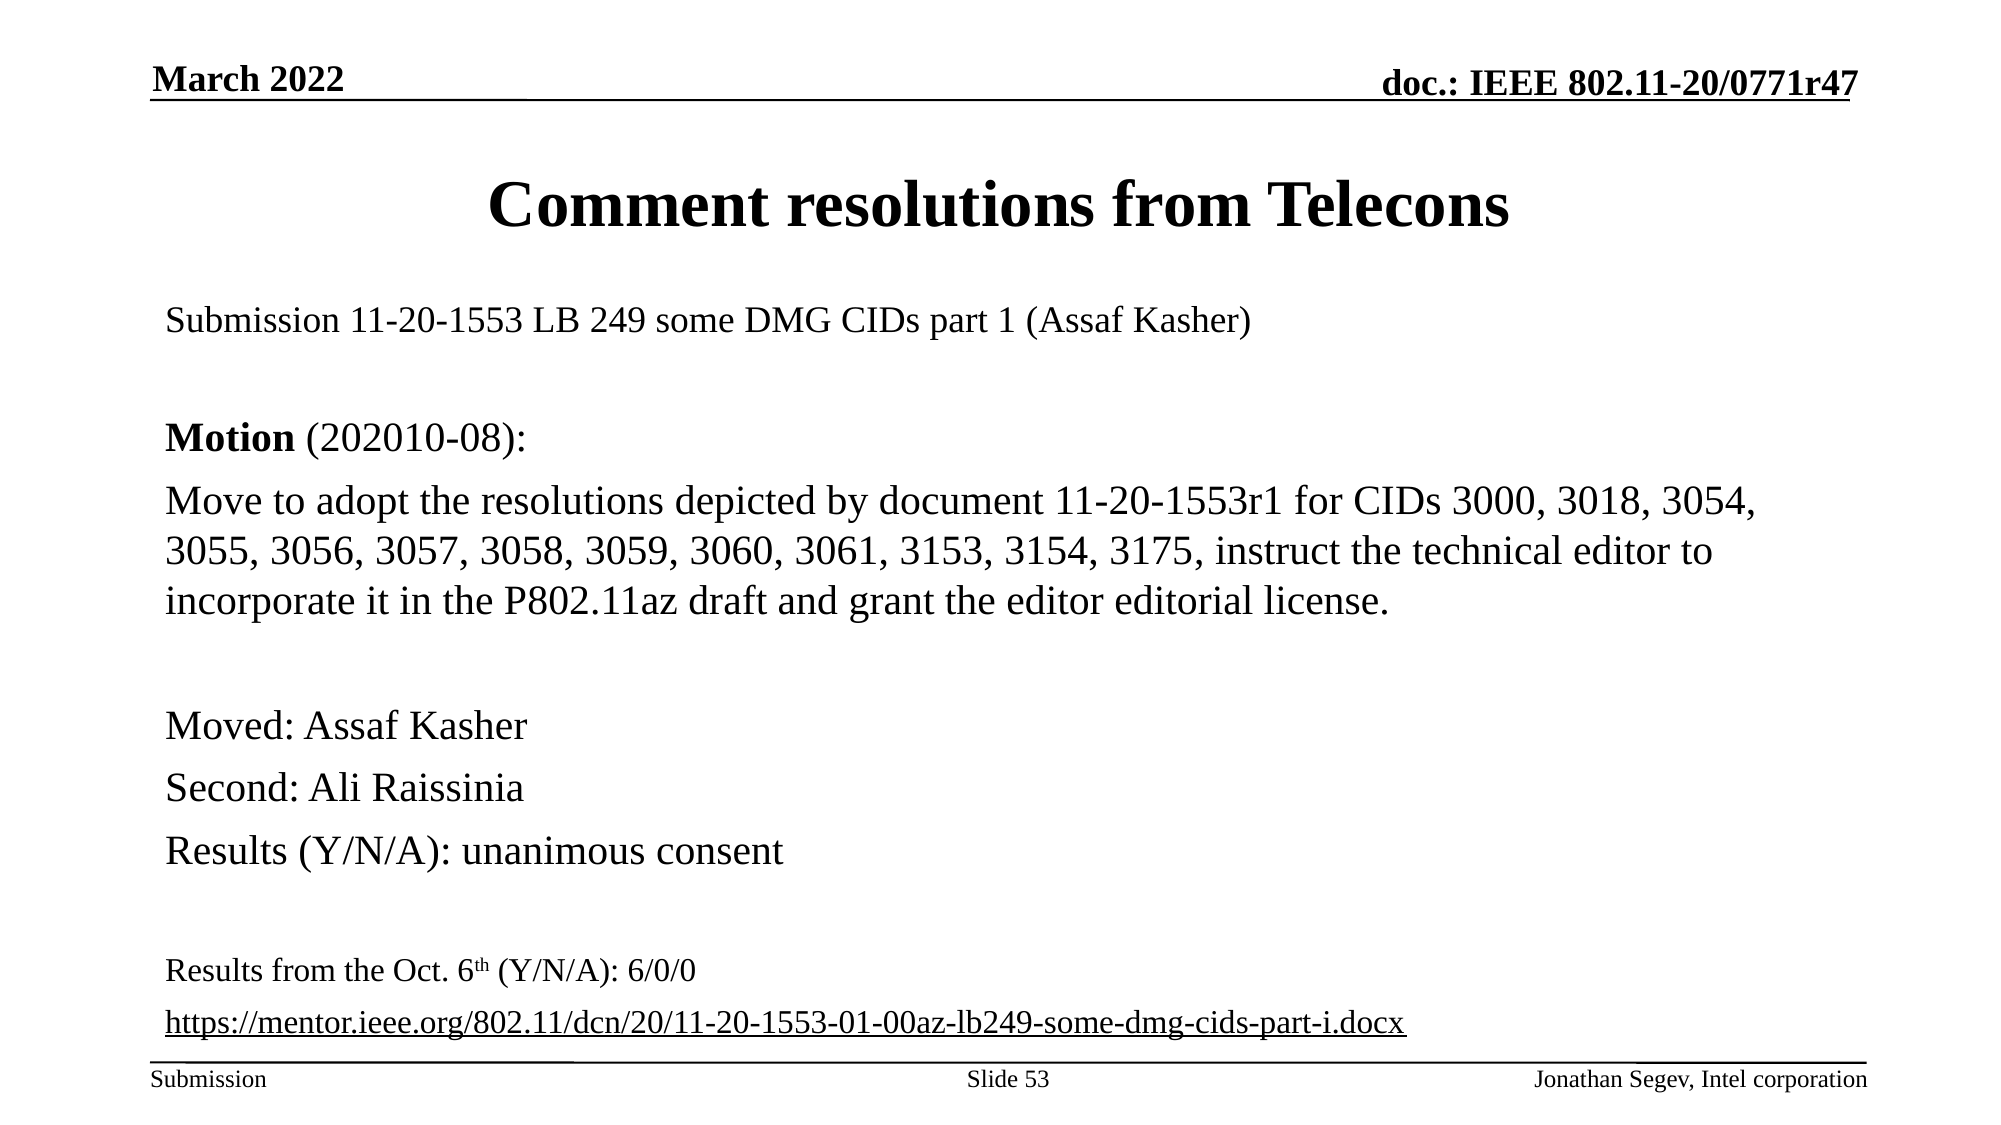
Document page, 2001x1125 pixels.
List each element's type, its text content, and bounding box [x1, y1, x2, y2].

list Submission 11-20-1553 LB 249 some DMG CIDs part 1 (Assaf Kasher) Motion (202010-08): Move to adopt the resolutions depicted by document 11-20-1553r1 for CIDs 3000, 3018, 3054, 3055, 3056, 3057, 3058, 3059, 3060, 3061, 3153, 3154, 3175, instruct the technical editor to incorporate it in the P802.11az draft and grant the editor editorial license. Moved: Assaf Kasher Second: Ali Raissinia Results (Y/N/A): unanimous consent Results from the Oct. 6th (Y/N/A): 6/0/0 https://mentor.ieee.org/802.11/dcn/20/11-20-1553-01-00az-lb249-some-dmg-cids-part-i.docx [149, 286, 1850, 1000]
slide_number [152, 54, 563, 100]
title Comment resolutions from Telecons [149, 112, 1850, 286]
footer Jonathan Segev, Intel corporation [1171, 1061, 1869, 1093]
slide_number Slide 53 [950, 1061, 1067, 1123]
